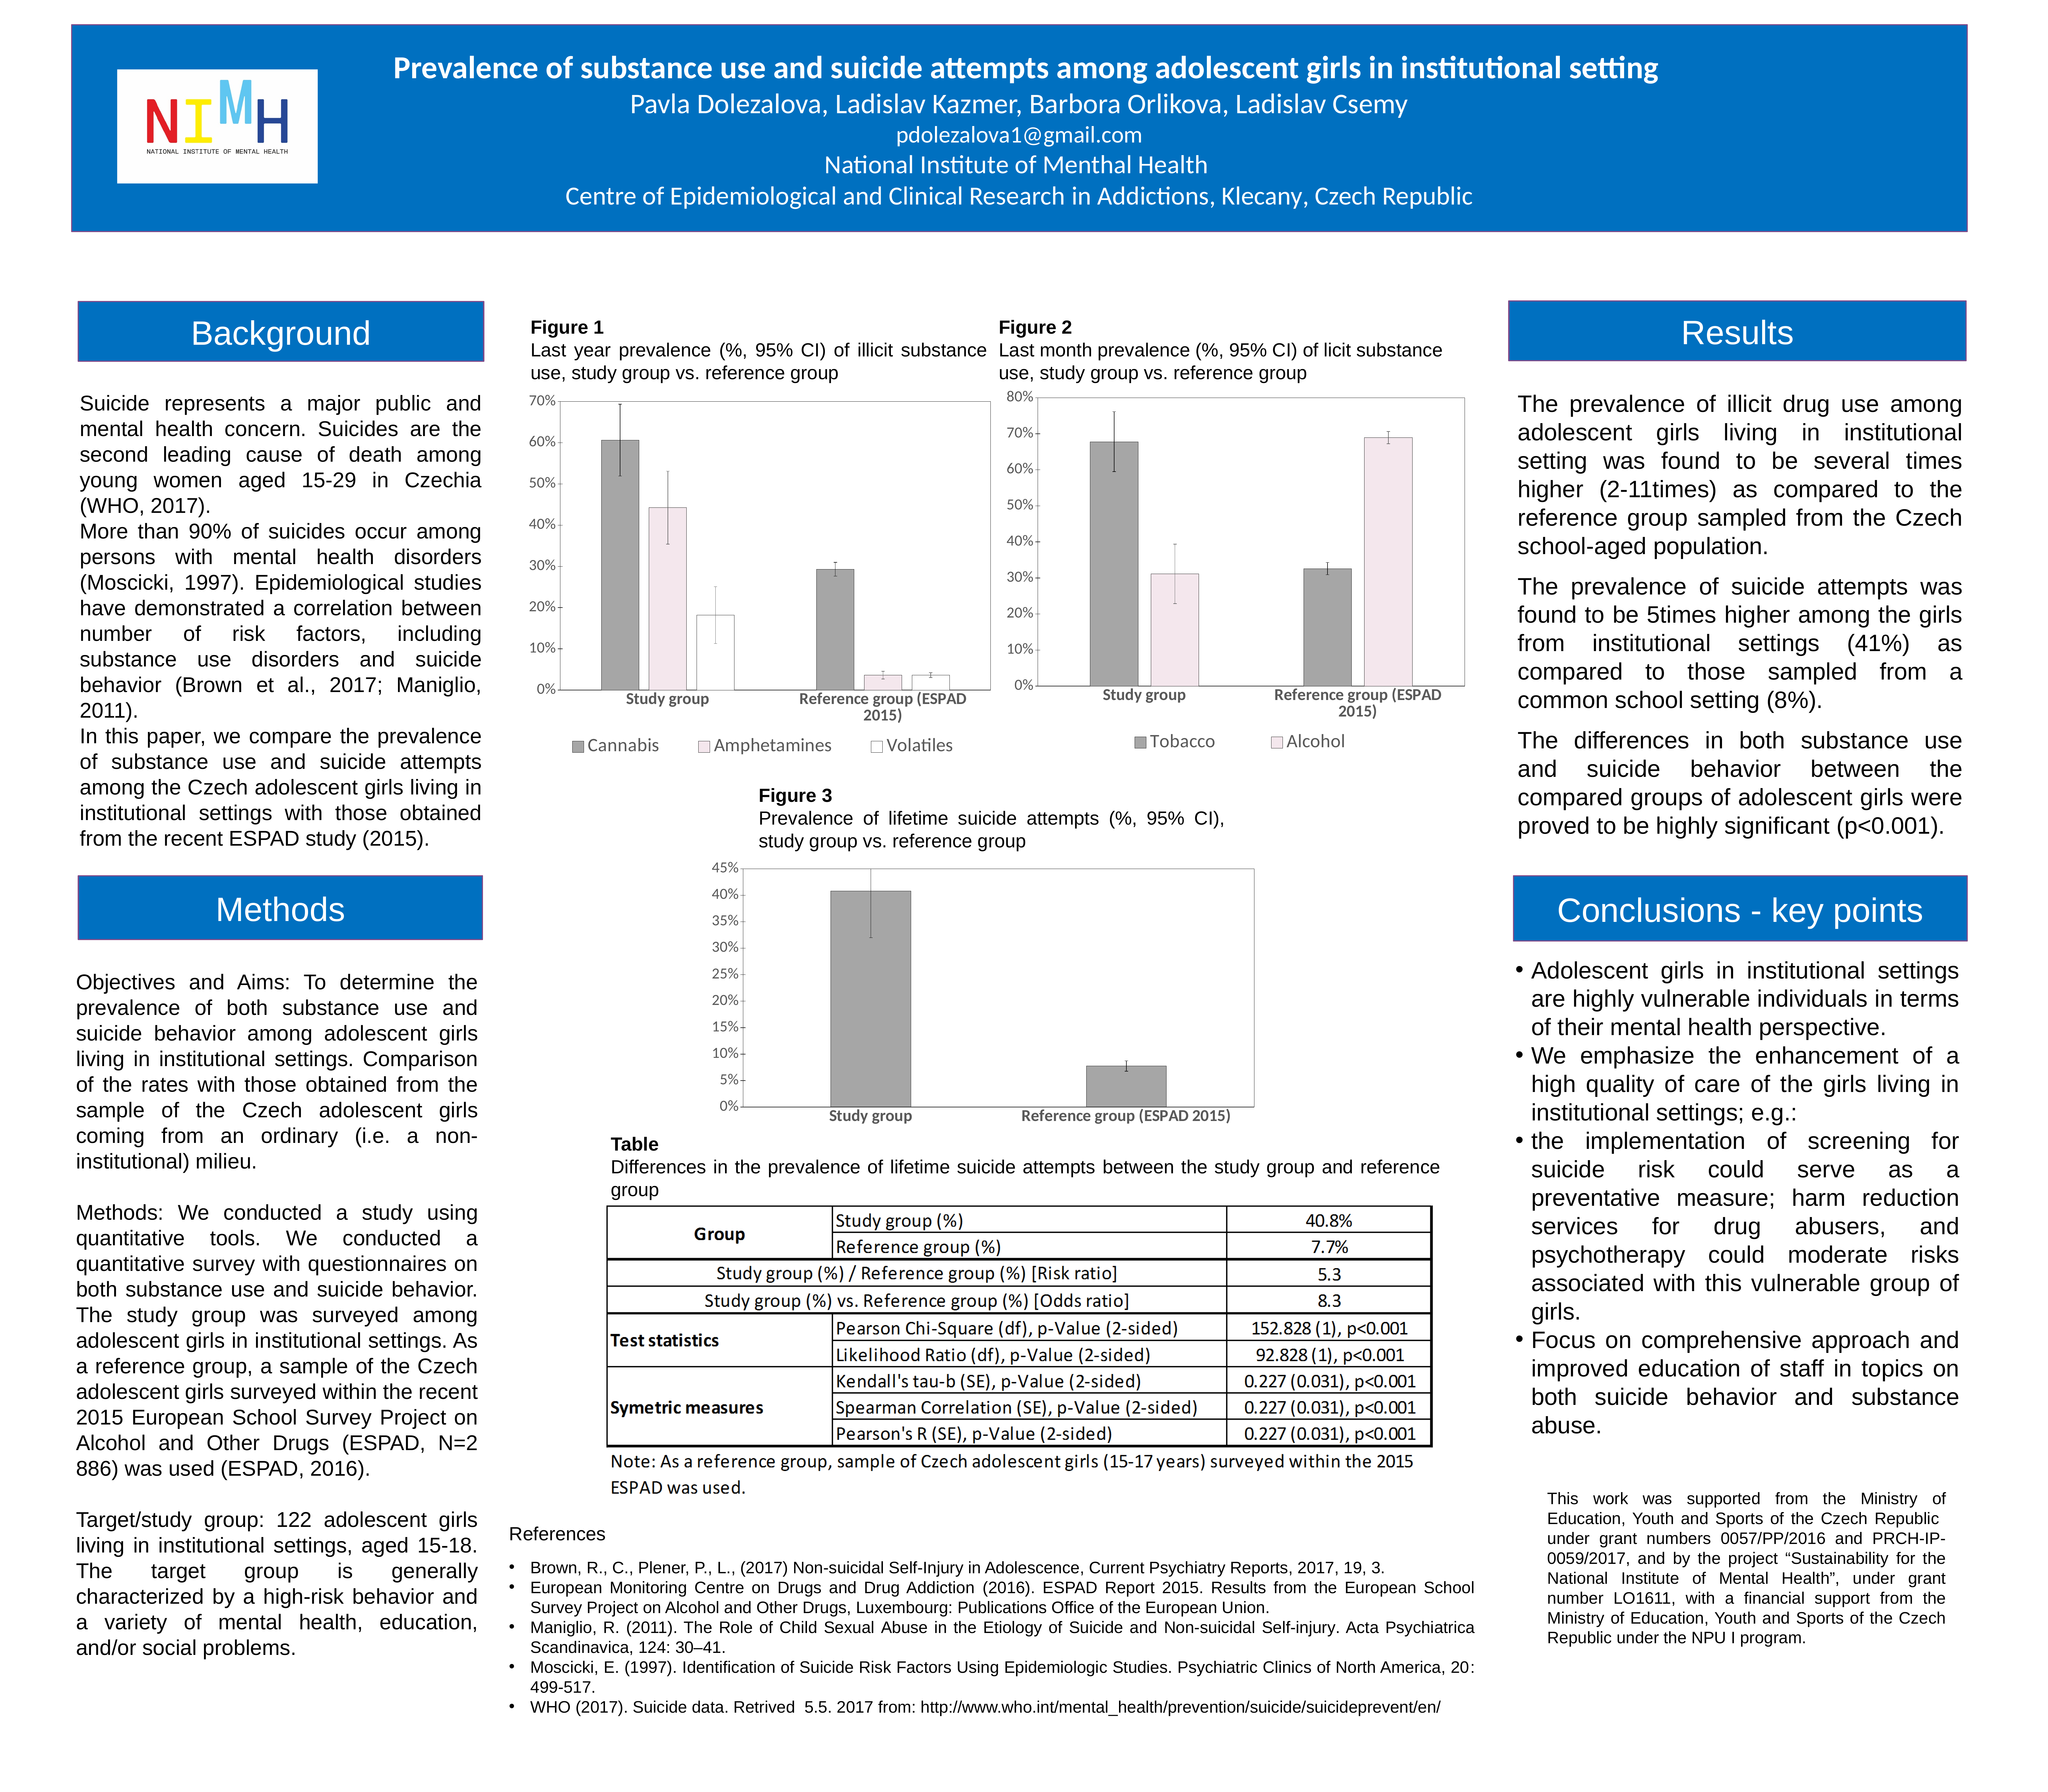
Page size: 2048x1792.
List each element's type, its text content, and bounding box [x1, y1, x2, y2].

text_box Suicide represents a major public and mental health concern. Suicides are the second leading cause of death among young women aged 15-29 in Czechia (WHO, 2017). More than 90% of suicides occur among persons with mental health disorders (Moscicki, 1997). Epidemiological studies have demonstrated a correlation between number of risk factors, including substance use disorders and suicide behavior (Brown et al., 2017; Maniglio, 2011). In this paper, we compare the prevalence of substance use and suicide attempts among the Czech adolescent girls living in institutional settings with those obtained from the recent ESPAD study (2015). [75, 387, 486, 878]
picture [117, 69, 318, 184]
text_box Figure 3 Prevalence of lifetime suicide attempts (%, 95% CI), study group vs. reference group [754, 781, 1230, 854]
chart [518, 359, 992, 761]
text_box Brown, R., C., Plener, P., L., (2017) Non-suicidal Self-Injury in Adolescence, Current Psychiatry Reports, 2017, 19, 3. European Monitoring Centre on Drugs and Drug Addiction (2016). ESPAD Report 2015. Results from the European School Survey Project on Alcohol and Other Drugs, Luxembourg: Publications Office of the European Union. Maniglio, R. (2011). The Role of Child Sexual Abuse in the Etiology of Suicide and Non-suicidal Self-injury. Acta Psychiatrica Scandinavica, 124: 30–41. Moscicki, E. (1997). Identification of Suicide Risk Factors Using Epidemiologic Studies. Psychiatric Clinics of North America, 20: 499-517. WHO (2017). Suicide data. Retrived 5.5. 2017 from: http://www.who.int/mental_health/prevention/suicide/suicideprevent/en/ [505, 1554, 1479, 1738]
text_box Objectives and Aims: To determine the prevalence of both substance use and suicide behavior among adolescent girls living in institutional settings. Comparison of the rates with those obtained from the sample of the Czech adolescent girls coming from an ordinary (i.e. a non-institutional) milieu. Methods: We conducted a study using quantitative tools. We conducted a quantitative survey with questionnaires on both substance use and suicide behavior. The study group was surveyed among adolescent girls in institutional settings. As a reference group, a sample of the Czech adolescent girls surveyed within the recent 2015 European School Survey Project on Alcohol and Other Drugs (ESPAD, N=2 886) was used (ESPAD, 2016). Target/study group: 122 adolescent girls living in institutional settings, aged 15-18. The target group is generally characterized by a high-risk behavior and a variety of mental health, education, and/or social problems. [72, 966, 483, 1661]
text_box Results [1508, 300, 1967, 361]
text_box Adolescent girls in institutional settings are highly vulnerable individuals in terms of their mental health perspective. We emphasize the enhancement of a high quality of care of the girls living in institutional settings; e.g.: the implementation of screening for suicide risk could serve as a preventative measure; harm reduction services for drug abusers, and psychotherapy could moderate risks associated with this vulnerable group of girls. Focus on comprehensive approach and improved education of staff in topics on both suicide behavior and substance abuse. [1509, 951, 1966, 1470]
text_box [578, 1130, 1448, 1504]
text_box Background [78, 301, 484, 362]
text_box Figure 1 Last year prevalence (%, 95% CI) of illicit substance use, study group vs. reference group [526, 313, 992, 359]
text_box Prevalence of substance use and suicide attempts among adolescent girls in institutional setting Pavla Dolezalova, Ladislav Kazmer, Barbora Orlikova, Ladislav Csemy pdolezalova1@gmail.com National Institute of Menthal Health Centre of Epidemiological and Clinical Research in Addictions, Klecany, Czech Republic [71, 24, 1968, 232]
text_box [721, 1738, 1266, 1766]
text_box Methods [78, 878, 483, 940]
text_box This work was supported from the Ministry of Education, Youth and Sports of the Czech Republic under grant numbers 0057/PP/2016 and PRCH-IP-0059/2017, and by the project “Sustainability for the National Institute of Mental Health”, under grant number LO1611, with a financial support from the Ministry of Education, Youth and Sports of the Czech Republic under the NPU I program. [1543, 1485, 1951, 1649]
chart [999, 389, 1479, 761]
text_box Figure 2 Last month prevalence (%, 95% CI) of licit substance use, study group vs. reference group [994, 313, 1479, 385]
text_box References [505, 1519, 660, 1547]
chart [700, 855, 1266, 1130]
text_box Conclusions - key points [1513, 875, 1968, 942]
text_box The prevalence of illicit drug use among adolescent girls living in institutional setting was found to be several times higher (2-11times) as compared to the reference group sampled from the Czech school-aged population. The prevalence of suicide attempts was found to be 5times higher among the girls from institutional settings (41%) as compared to those sampled from a common school setting (8%). The differences in both substance use and suicide behavior between the compared groups of adolescent girls were proved to be highly significant (p<0.001). [1513, 384, 1967, 843]
